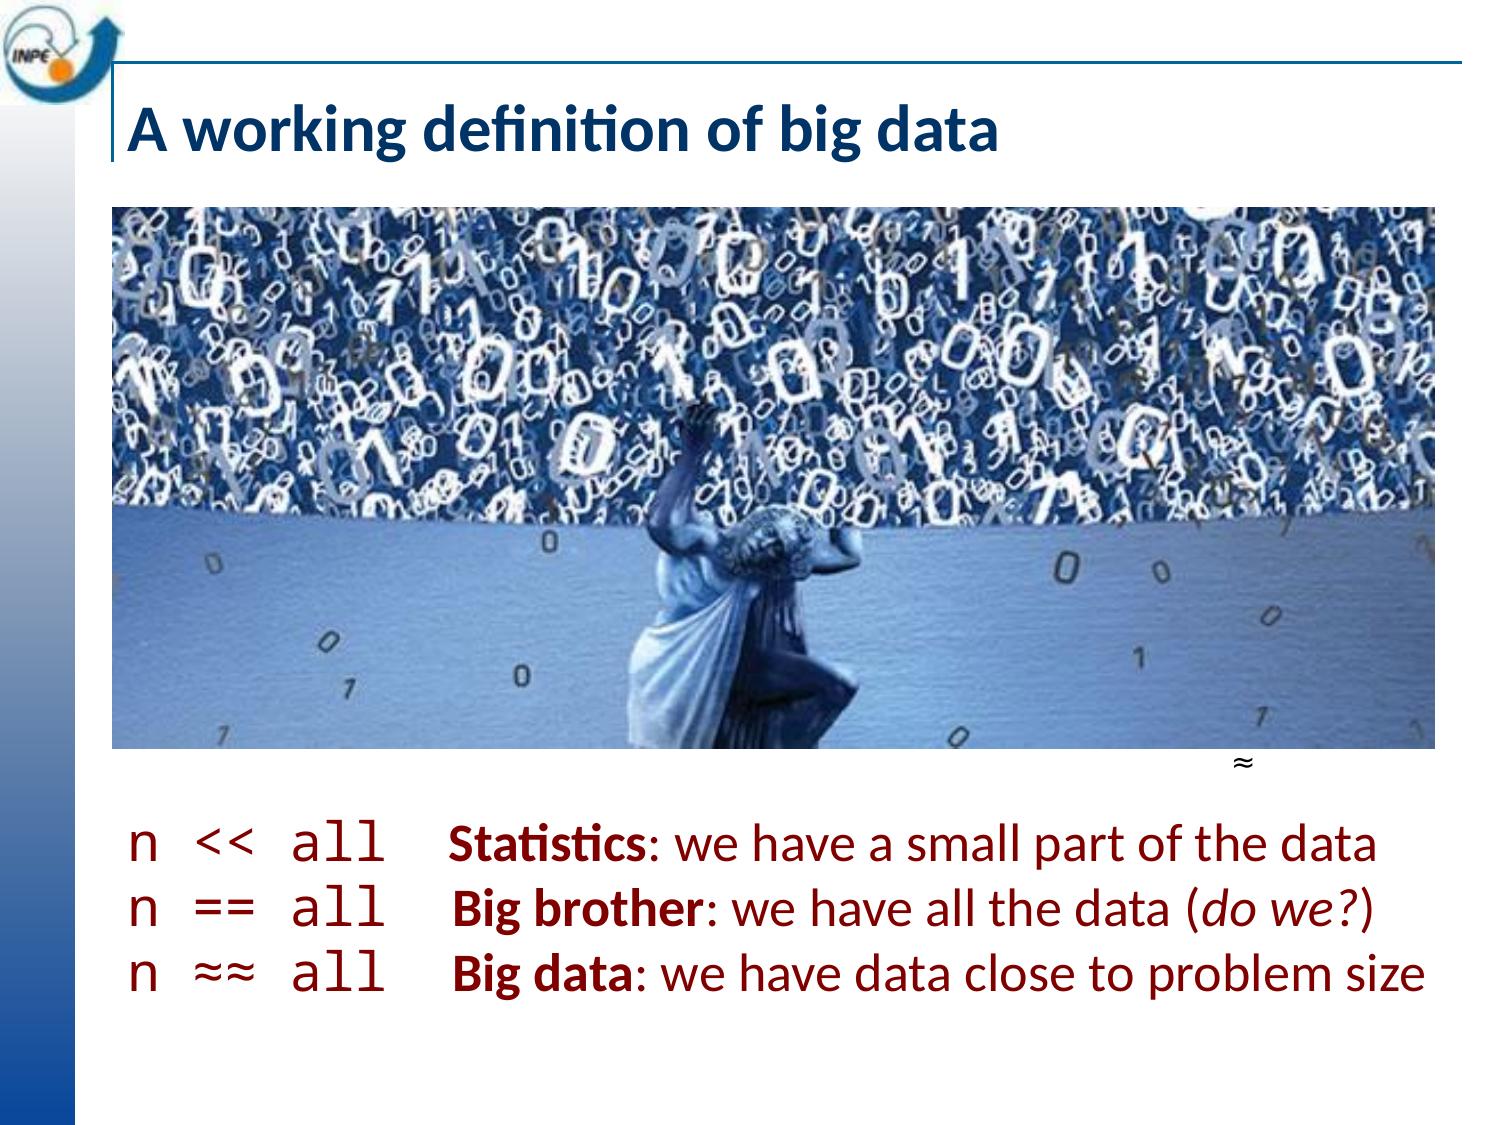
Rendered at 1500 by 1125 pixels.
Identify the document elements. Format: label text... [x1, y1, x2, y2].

text_box n << all Statistics: we have a small part of the data n == all Big brother: we have all the data (do we?) n ≈≈ all Big data: we have data close to problem size [112, 800, 1500, 1010]
title A working definition of big data [112, 62, 1450, 188]
picture [112, 206, 1435, 749]
text_box ≈ [1216, 757, 1271, 786]
picture [0, 0, 125, 105]
